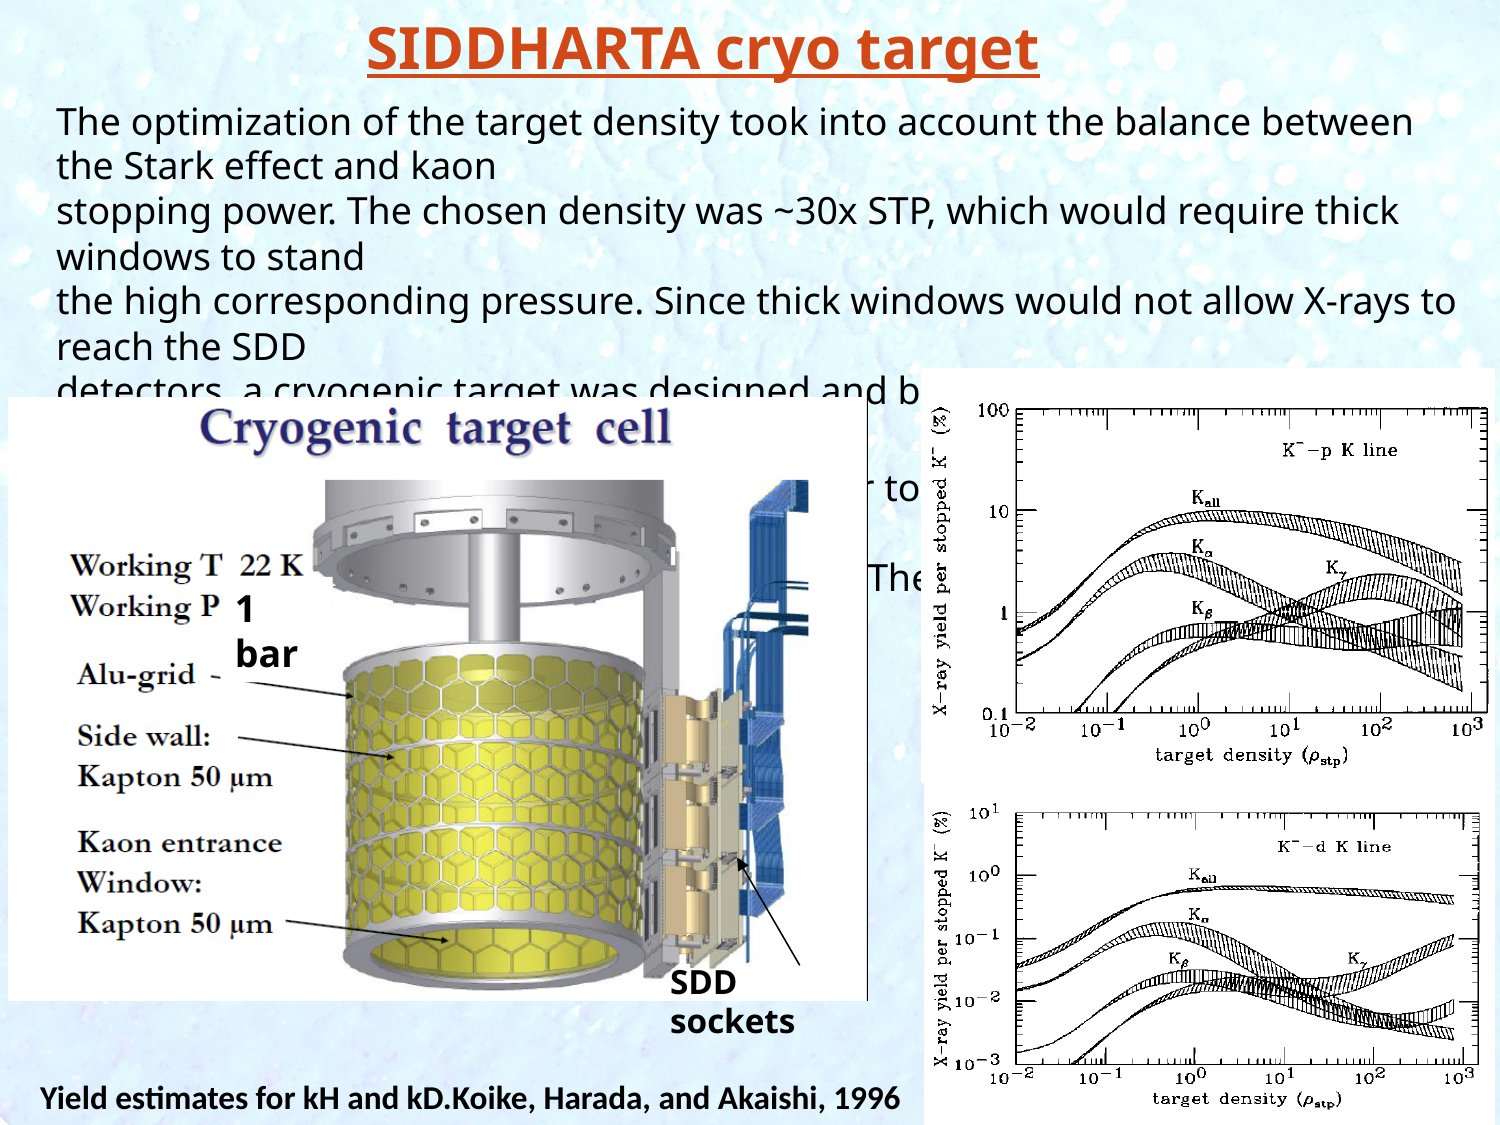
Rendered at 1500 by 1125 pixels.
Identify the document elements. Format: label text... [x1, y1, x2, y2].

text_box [8, 396, 869, 1010]
text_box SIDDHARTA cryo target [352, 3, 1055, 89]
picture [921, 368, 1495, 1125]
text_box Yield estimates for kH and kD.Koike, Harada, and Akaishi, 1996 [25, 1069, 917, 1124]
text_box The optimization of the target density took into account the balance between the Stark effect and kaon stopping power. The chosen density was ~30x STP, which would require thick windows to stand the high corresponding pressure. Since thick windows would not allow X-rays to reach the SDD detectors, a cryogenic target was designed and build, operating near the H2 L.P. A 2-stage He expansion cryostat grants the necessary cooling. In order to minimize the detector noise, the SDDs were also operated under cryogenic conditions (~150K). The setup is under high vacuum insulation. [41, 90, 1489, 651]
